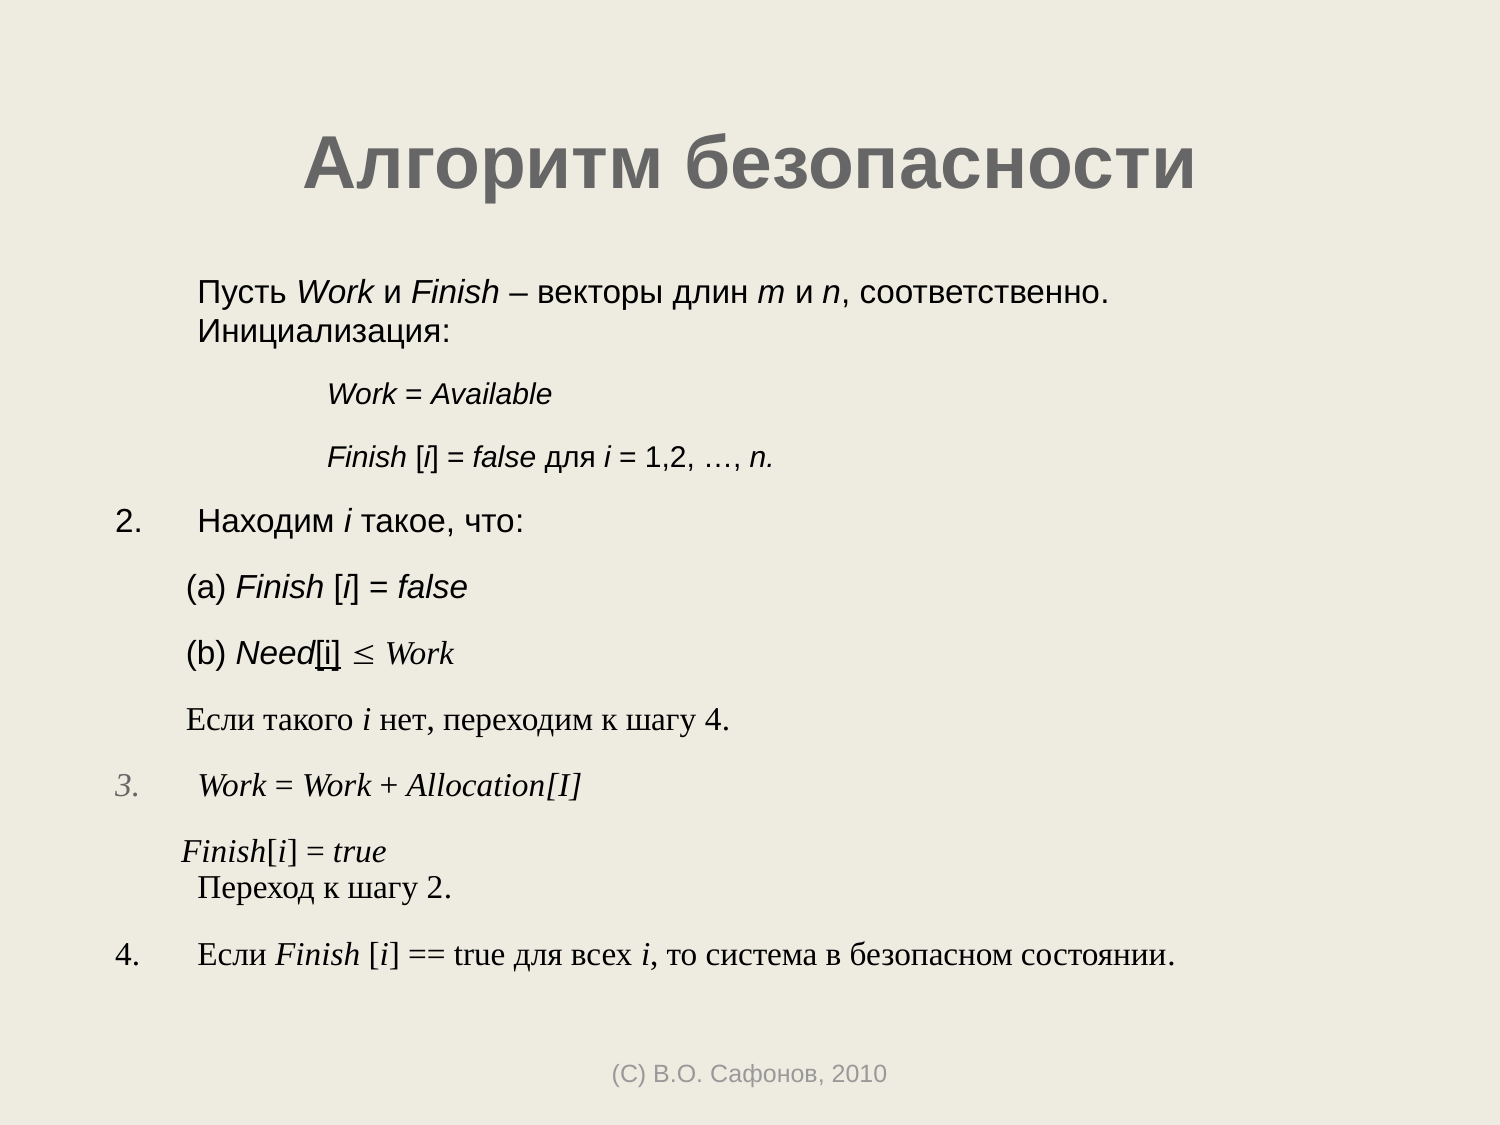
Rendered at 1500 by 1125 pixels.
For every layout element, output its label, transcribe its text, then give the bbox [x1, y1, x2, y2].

footer (C) В.О. Сафонов, 2010 [512, 1042, 988, 1103]
title Алгоритм безопасности [74, 49, 1426, 268]
list Пусть Work и Finish – векторы длин m и n, соответственно. Инициализация: Work = Available Finish [i] = false для i = 1,2, …, n. 2. Находим i такое, что: (a) Finish [i] = false (b) Need[i]  Work Если такого i нет, переходим к шагу 4. Work = Work + Allocation[I] Finish[i] = true Переход к шагу 2. 4. Если Finish [i] == true для всех i, то система в безопасном состоянии. [100, 255, 1388, 981]
